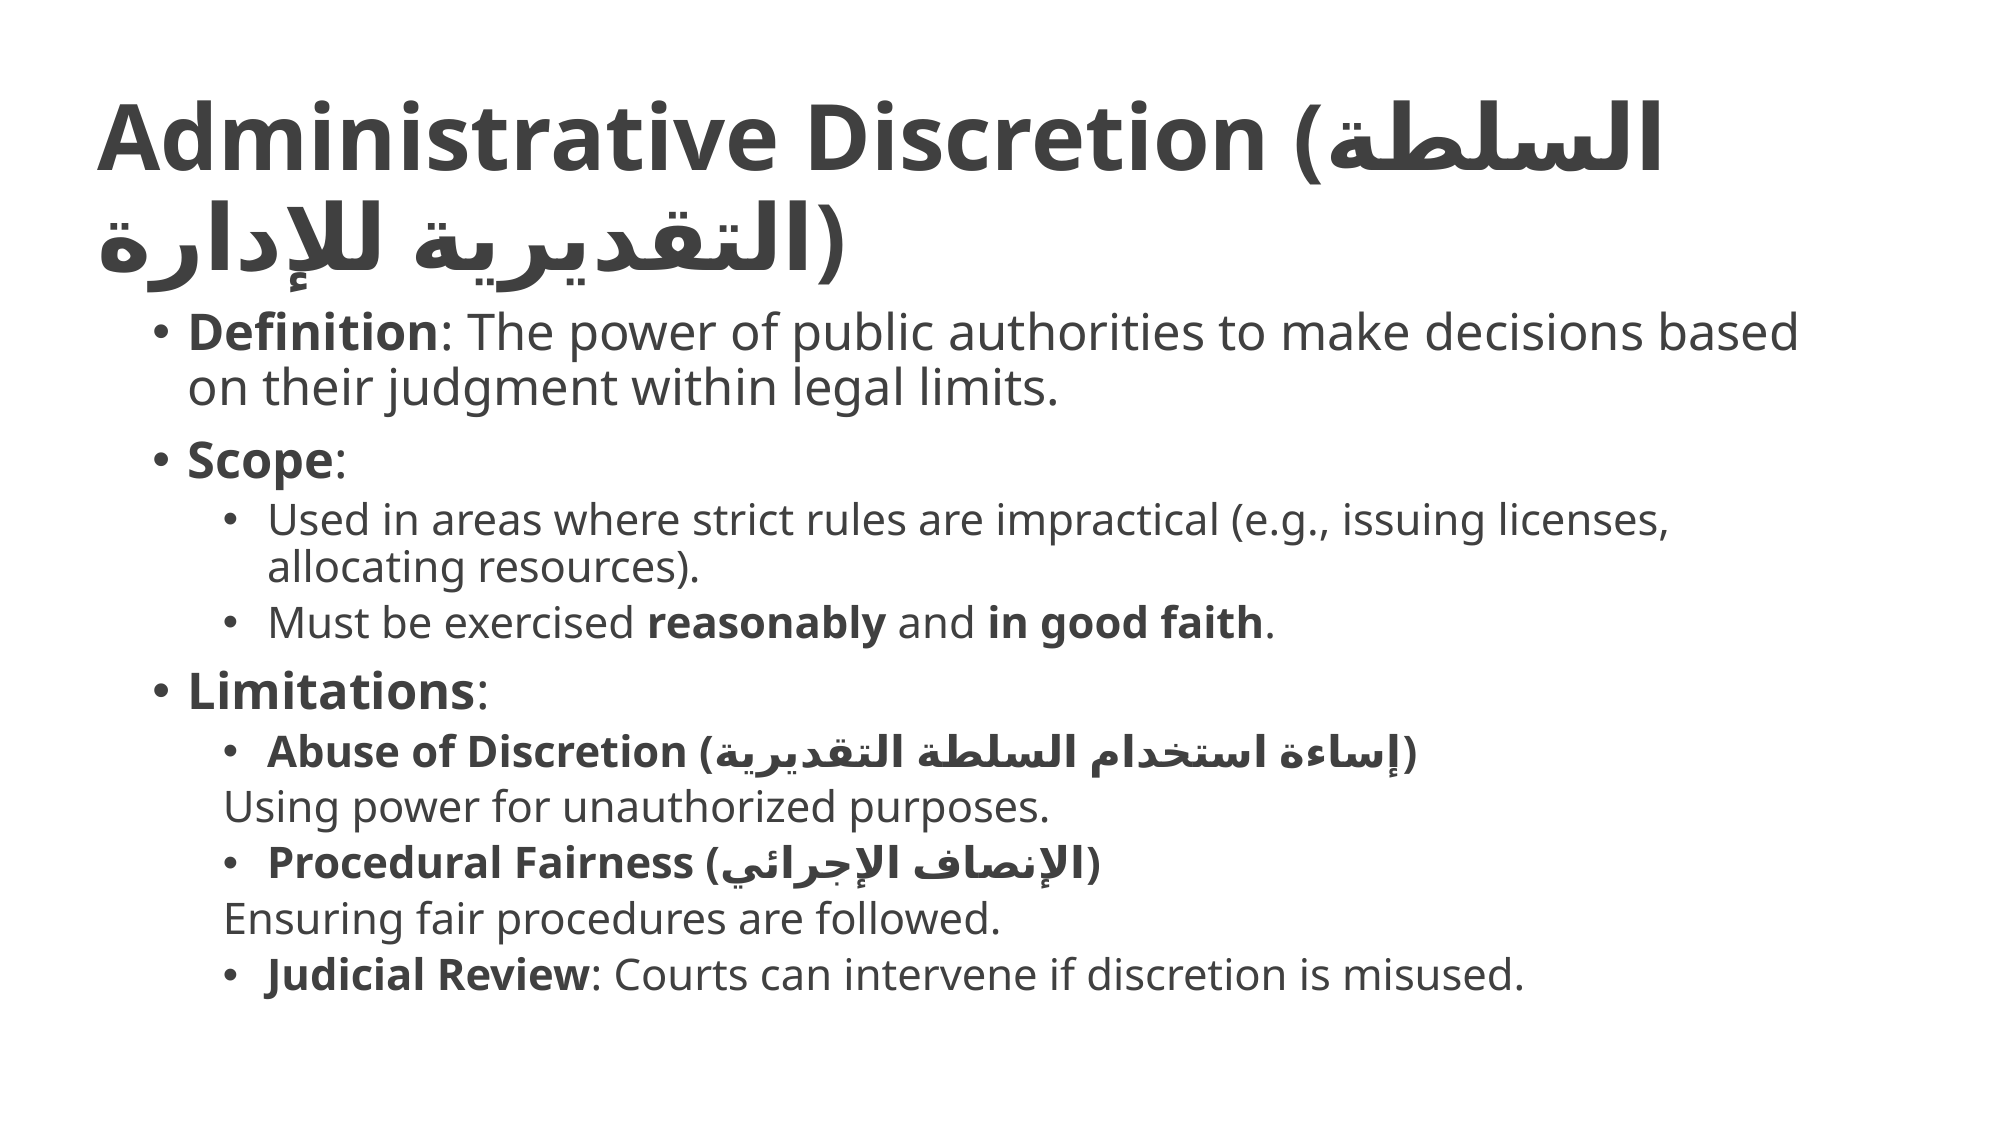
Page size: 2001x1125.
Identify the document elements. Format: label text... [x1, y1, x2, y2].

title Administrative Discretion (السلطة التقديرية للإدارة) [82, 82, 1863, 300]
list Definition: The power of public authorities to make decisions based on their judgment within legal limits. Scope: Used in areas where strict rules are impractical (e.g., issuing licenses, allocating resources). Must be exercised reasonably and in good faith. Limitations: Abuse of Discretion (إساءة استخدام السلطة التقديرية) Using power for unauthorized purposes. Procedural Fairness (الإنصاف الإجرائي) Ensuring fair procedures are followed. Judicial Review: Courts can intervene if discretion is misused. [137, 299, 1863, 1014]
